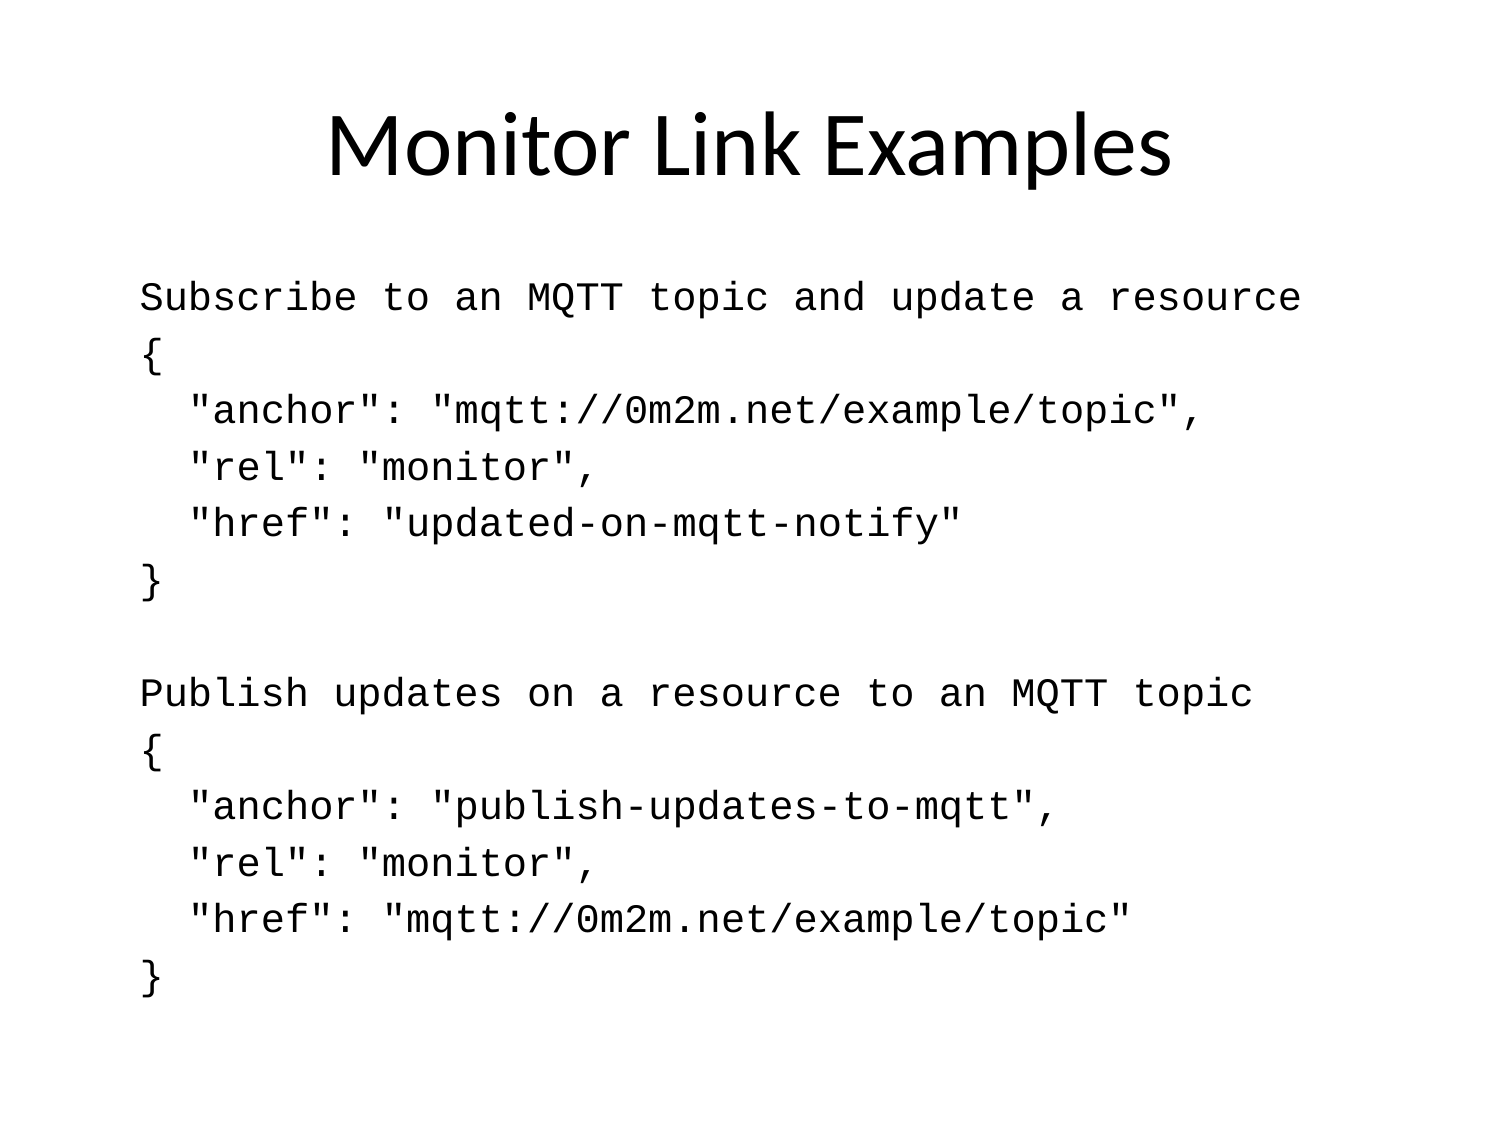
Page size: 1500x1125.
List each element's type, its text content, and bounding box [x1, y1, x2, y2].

title Monitor Link Examples [75, 45, 1425, 233]
list Subscribe to an MQTT topic and update a resource { "anchor": "mqtt://0m2m.net/example/topic", "rel": "monitor", "href": "updated-on-mqtt-notify" } Publish updates on a resource to an MQTT topic { "anchor": "publish-updates-to-mqtt", "rel": "monitor", "href": "mqtt://0m2m.net/example/topic" } [124, 262, 1425, 1005]
